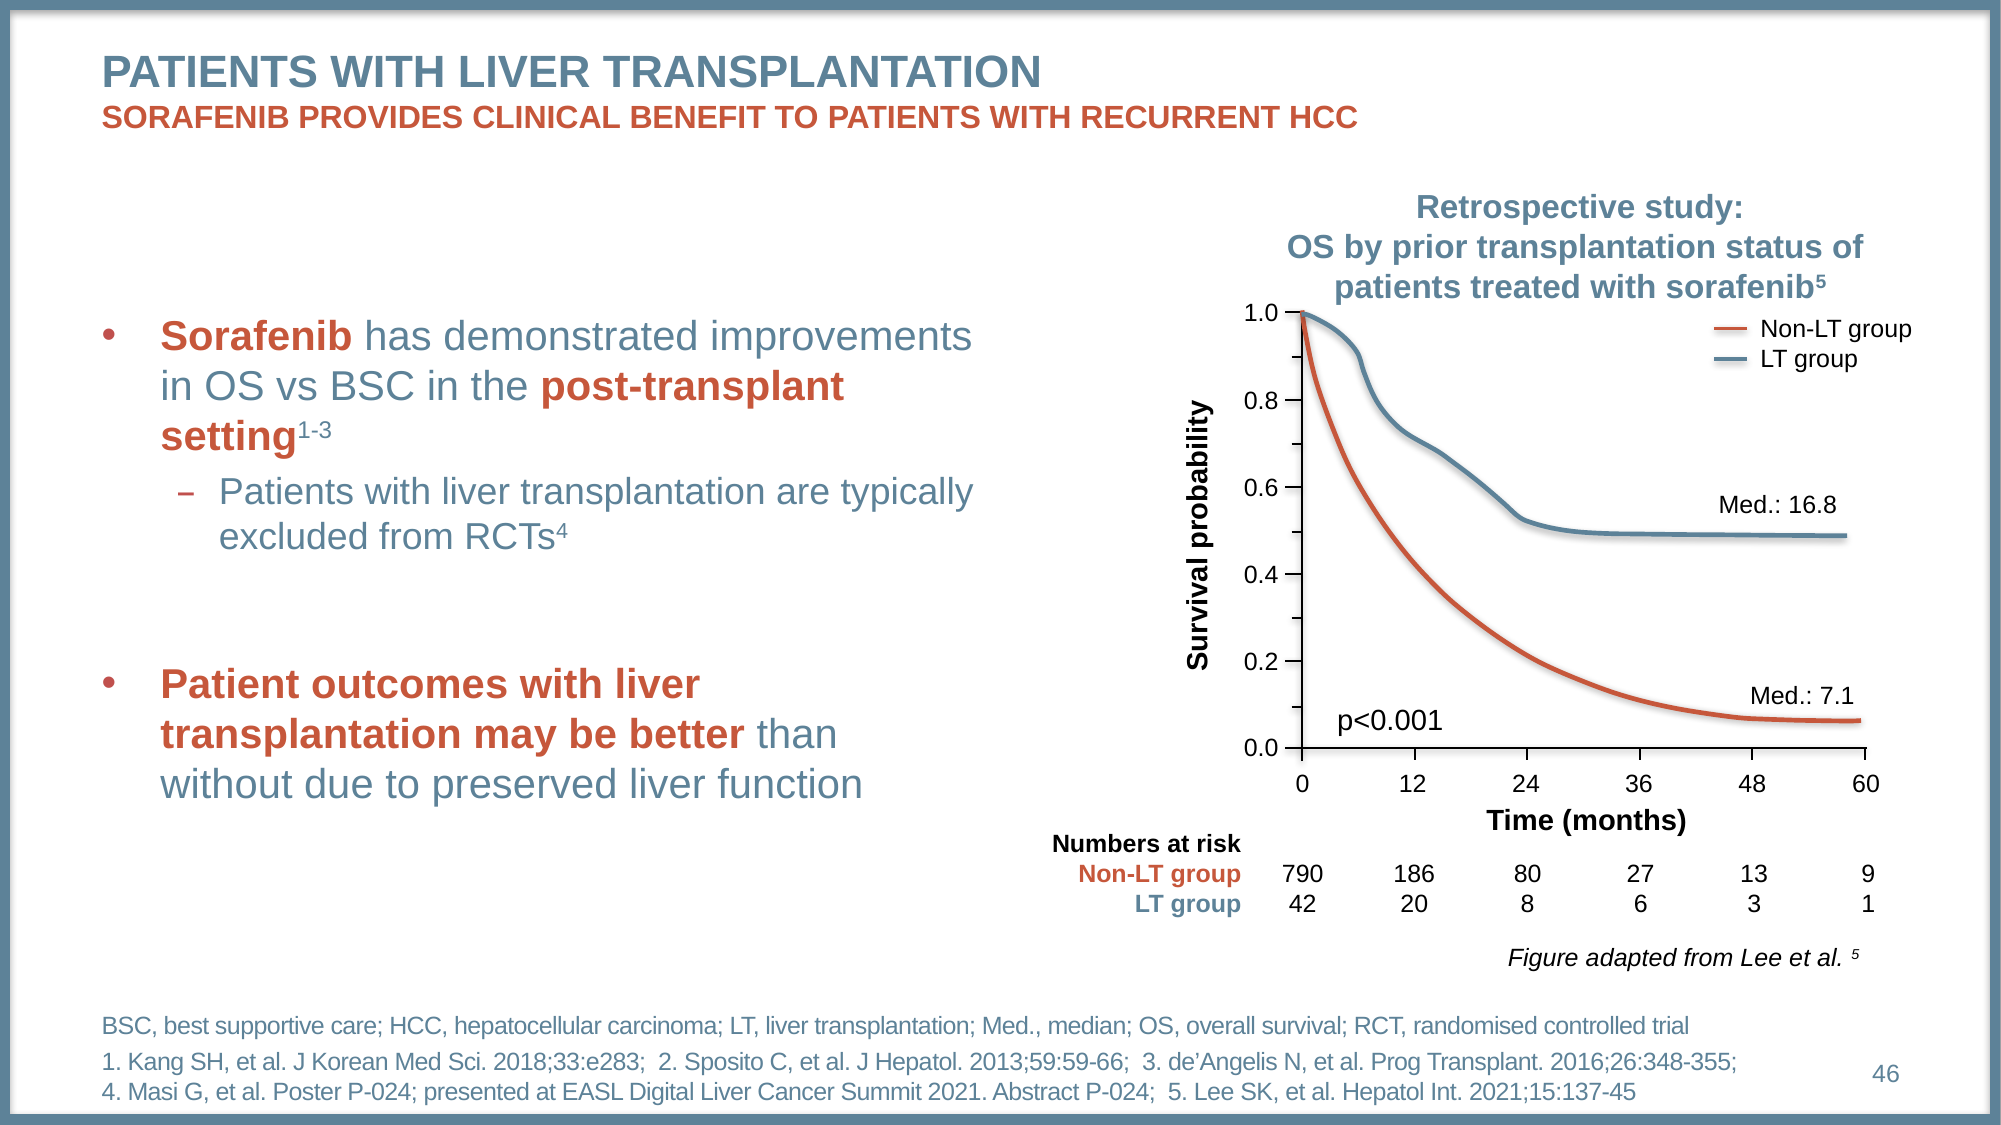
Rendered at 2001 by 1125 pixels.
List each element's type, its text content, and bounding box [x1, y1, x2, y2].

text_box 24 [1512, 767, 1540, 798]
text_box 0.4 [1211, 558, 1279, 587]
slide_number 46 [1724, 1042, 1900, 1103]
text_box 60 [1852, 767, 1881, 798]
text_box 0.8 [1211, 384, 1279, 413]
text_box 48 [1738, 767, 1767, 798]
text_box 80 8 [1513, 857, 1542, 918]
text_box 790 42 [1281, 857, 1324, 918]
list Sorafenib has demonstrated improvements in OS vs BSC in the post-transplant setting1-3 Patients with liver transplantation are typically excluded from RCTs4 Patient outcomes with liver transplantation may be better than without due to preserved liver function [101, 233, 977, 977]
text_box [1306, 325, 1862, 722]
text_box 36 [1625, 767, 1654, 798]
text_box 0.6 [1211, 471, 1279, 500]
text_box 0.0 [1211, 731, 1279, 761]
text_box [1303, 316, 1321, 325]
text_box Time (months) [1486, 801, 1688, 837]
title Patients with liver transplantation sorafenib provides clinical benefit to patients with recurrent HCC [101, 42, 1900, 185]
text_box Med.: 16.8 [1735, 488, 1838, 519]
text_box Survival probability [1170, 385, 1221, 687]
text_box p<0.001 [1337, 701, 1444, 737]
text_box Numbers at risk Non-LT group LT group [1051, 827, 1242, 918]
list BSC, best supportive care; HCC, hepatocellular carcinoma; LT, liver transplantation; Med., median; OS, overall survival; RCT, randomised controlled trial 1. Kang SH, et al. J Korean Med Sci. 2018;33:e283; 2. Sposito C, et al. J Hepatol. 2013;59:59-66; 3. de’Angelis N, et al. Prog Transplant. 2016;26:348-355; 4. Masi G, et al. Poster P-024; presented at EASL Digital Liver Cancer Summit 2021. Abstract P-024; 5. Lee SK, et al. Hepatol Int. 2021;15:137-45 [101, 1027, 1772, 1088]
text_box 13 3 [1740, 857, 1769, 918]
text_box Retrospective study: OS by prior transplantation status of patients treated with sorafenib5 [1279, 185, 1882, 244]
text_box 12 [1398, 767, 1427, 798]
text_box Non-LT group LT group [1760, 312, 1913, 373]
text_box Figure adapted from Lee et al. 5 [1340, 934, 1875, 985]
text_box 9 1 [1861, 857, 1876, 918]
text_box 186 20 [1393, 857, 1436, 918]
text_box 27 6 [1626, 857, 1655, 918]
text_box [1304, 313, 1848, 537]
text_box 0.2 [1211, 645, 1279, 674]
text_box 1.0 [1211, 296, 1279, 325]
text_box 0 [1295, 767, 1310, 798]
text_box Med.: 7.1 [1809, 679, 1856, 710]
